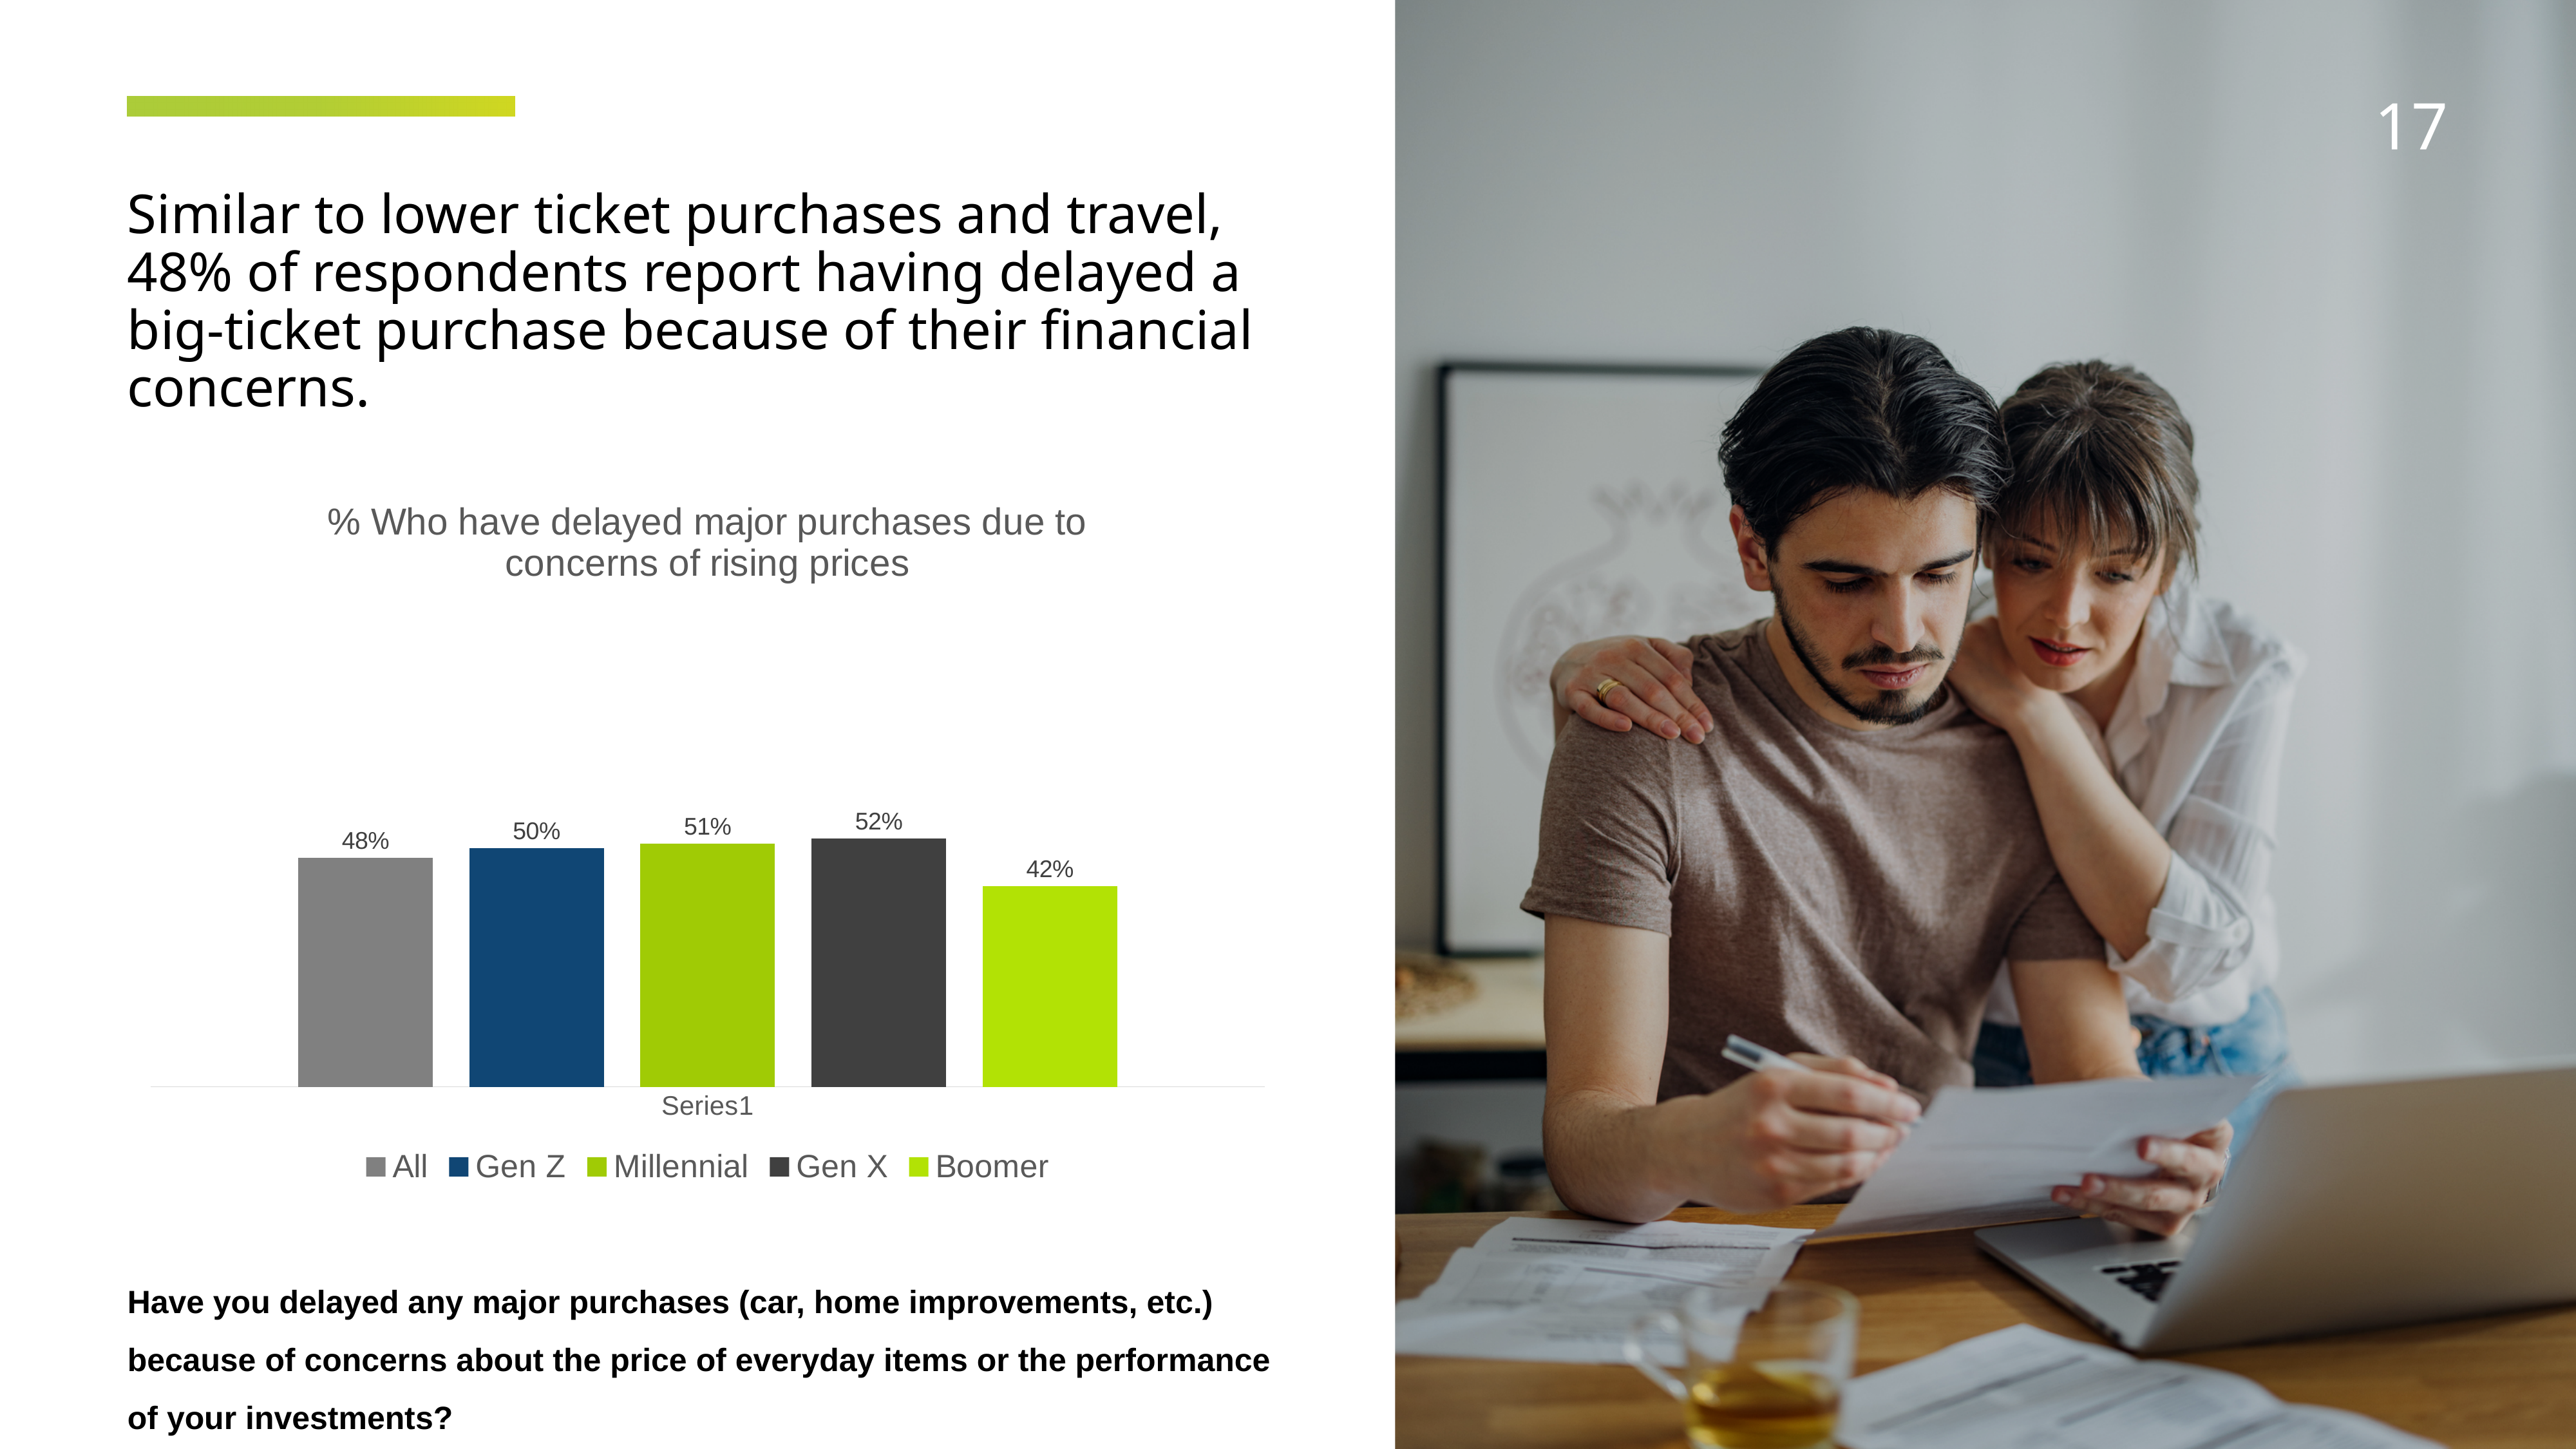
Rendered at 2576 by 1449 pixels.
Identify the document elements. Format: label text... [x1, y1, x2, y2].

list Have you delayed any major purchases (car, home improvements, etc.) because of concerns about the price of everyday items or the performance of your investments? [127, 1262, 1288, 1325]
list Similar to lower ticket purchases and travel, 48% of respondents report having delayed a big-ticket purchase because of their financial concerns. [127, 187, 1288, 388]
chart [127, 471, 1288, 1191]
picture [1395, 0, 2576, 1449]
picture [127, 96, 515, 117]
